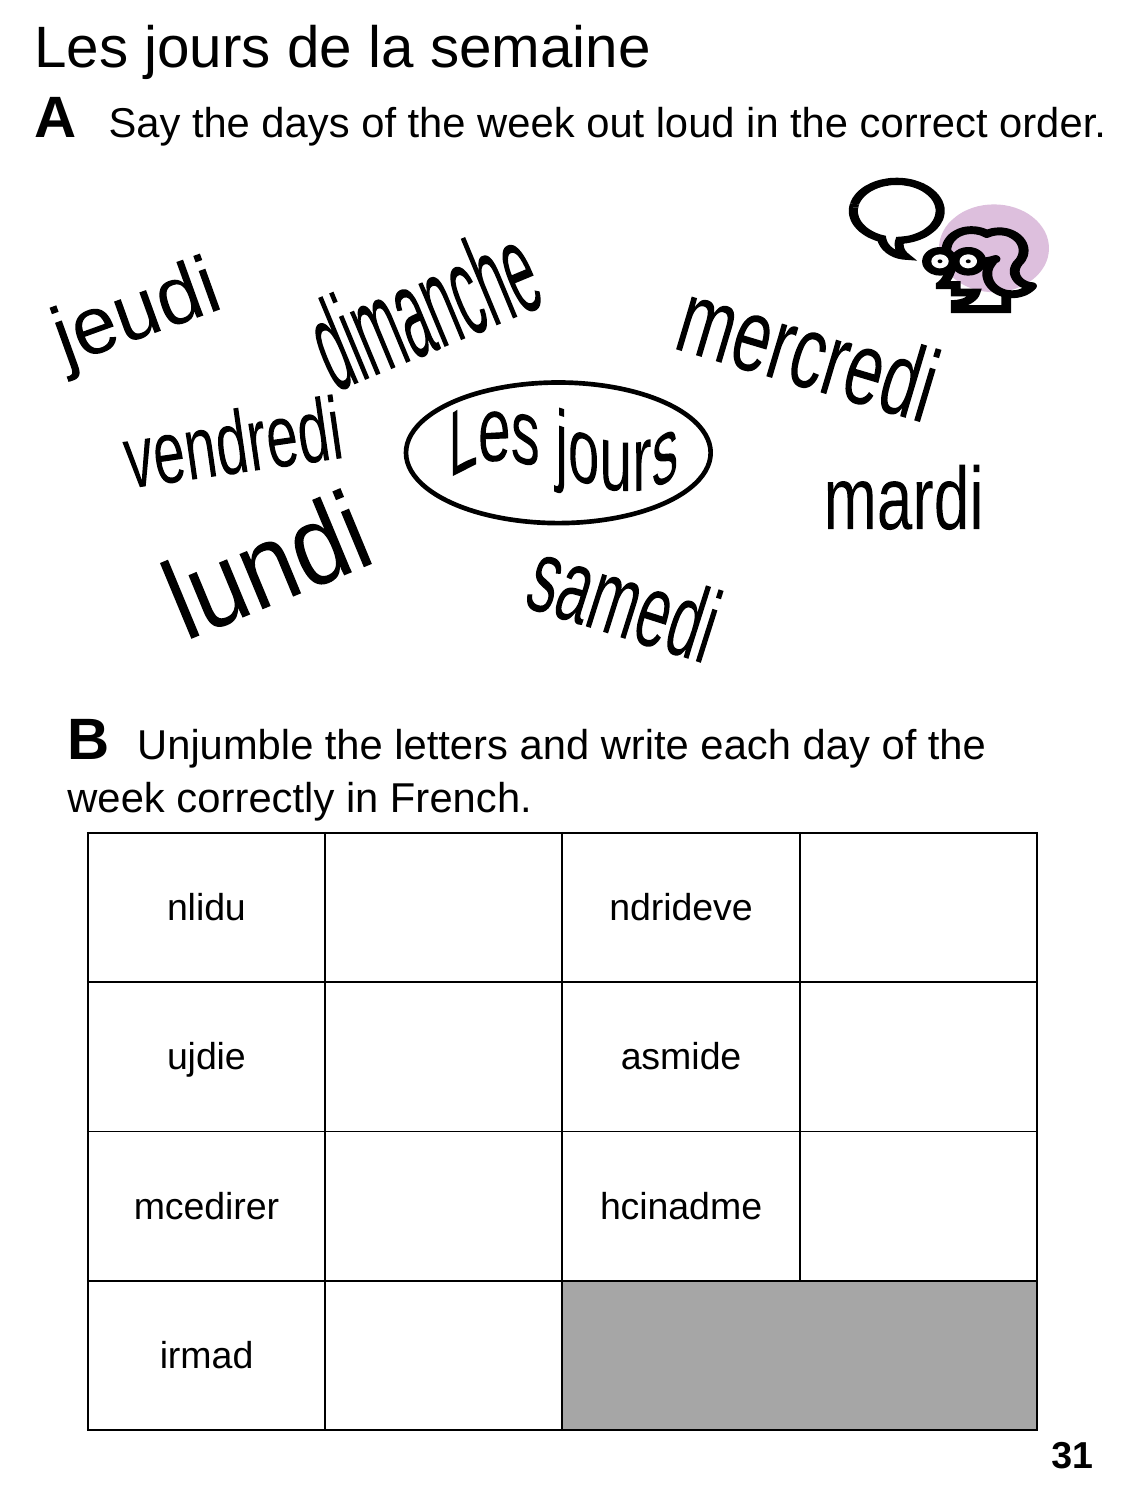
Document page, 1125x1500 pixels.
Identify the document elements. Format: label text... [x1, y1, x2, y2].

text_box 31 [1029, 1415, 1116, 1491]
text_box B Unjumble the letters and write each day of the week correctly in French. [52, 693, 1073, 829]
table_cell [326, 983, 561, 1131]
table_cell [801, 1132, 1036, 1280]
table_cell mcedirer [89, 1132, 324, 1280]
table_cell hcinadme [563, 1132, 799, 1280]
table_cell asmide [563, 983, 799, 1131]
table_header [801, 834, 1036, 981]
text_box Les jours de la semaine A Say the days of the week out loud in the correct order. [19, 1, 1125, 157]
picture [848, 177, 1050, 314]
table_cell [326, 1282, 561, 1429]
table_cell [801, 983, 1036, 1131]
table_header [326, 834, 561, 981]
table_cell [563, 1282, 1036, 1429]
table_cell ujdie [89, 983, 324, 1131]
text_box [403, 380, 713, 526]
table_cell irmad [89, 1282, 324, 1429]
table_cell [326, 1132, 561, 1280]
table_header ndrideve [563, 834, 799, 981]
table_header nlidu [89, 834, 324, 981]
